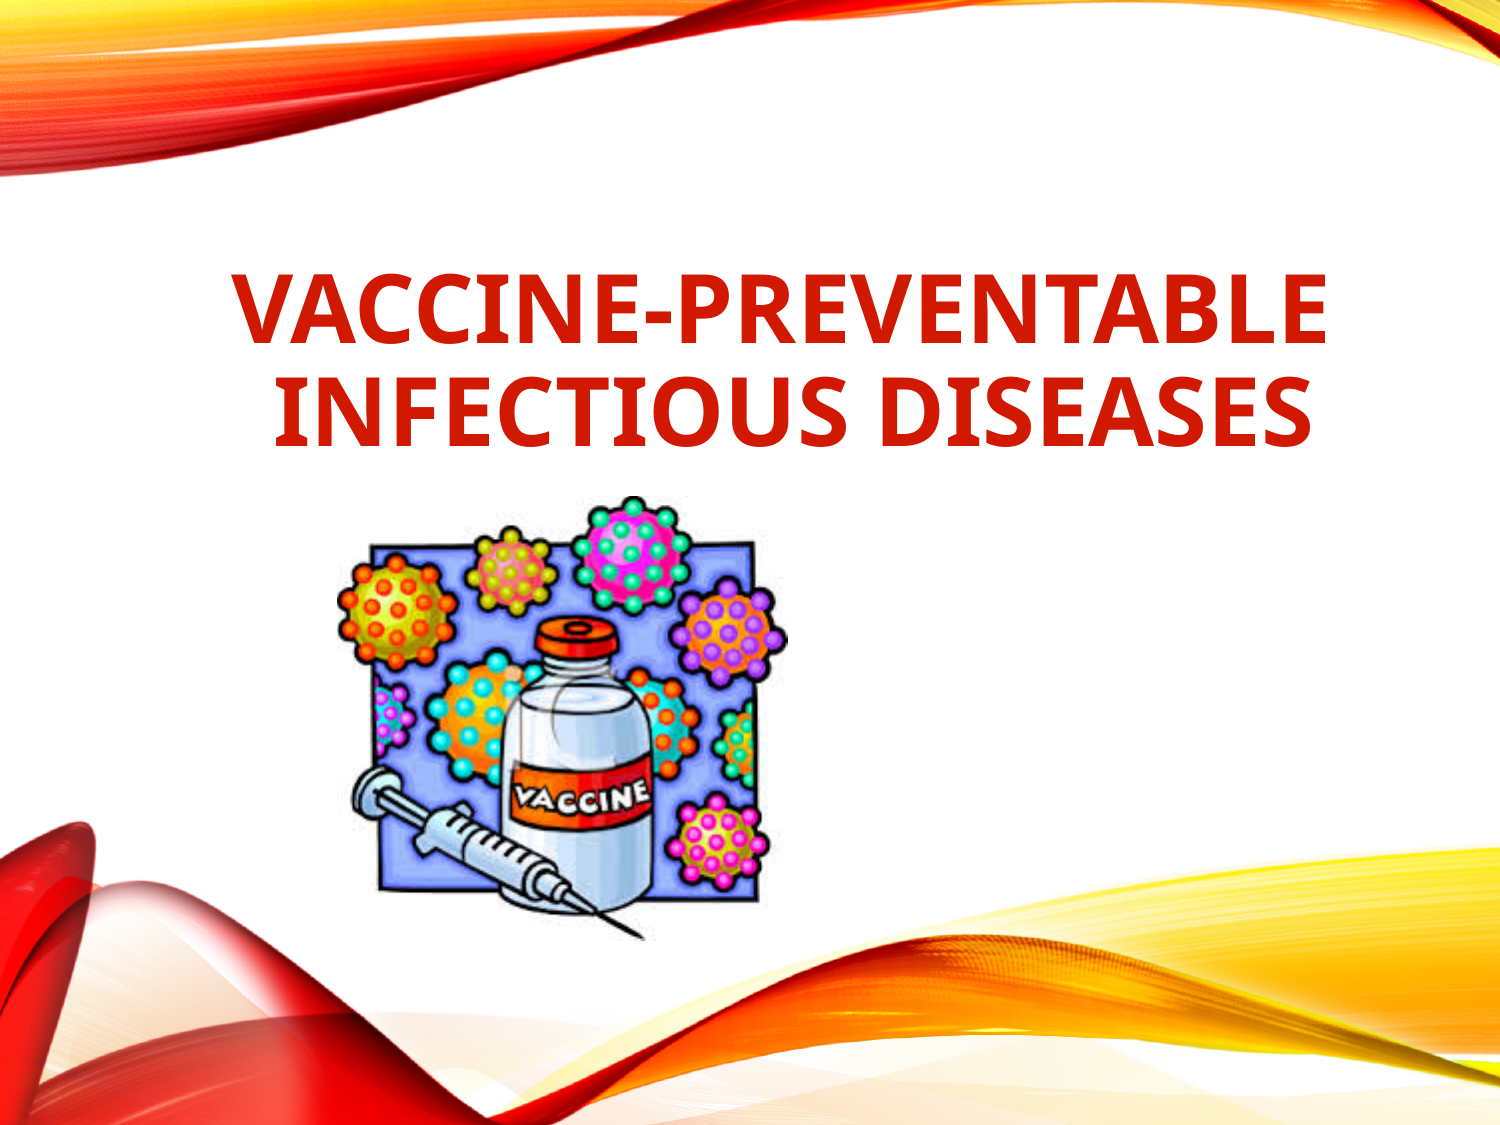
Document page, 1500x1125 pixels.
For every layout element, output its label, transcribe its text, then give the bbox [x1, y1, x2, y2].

subtitle [275, 849, 1250, 1031]
title Vaccine-Preventable Infectious Diseases [87, 187, 1500, 475]
picture [0, 0, 1500, 178]
picture [0, 496, 1500, 1125]
